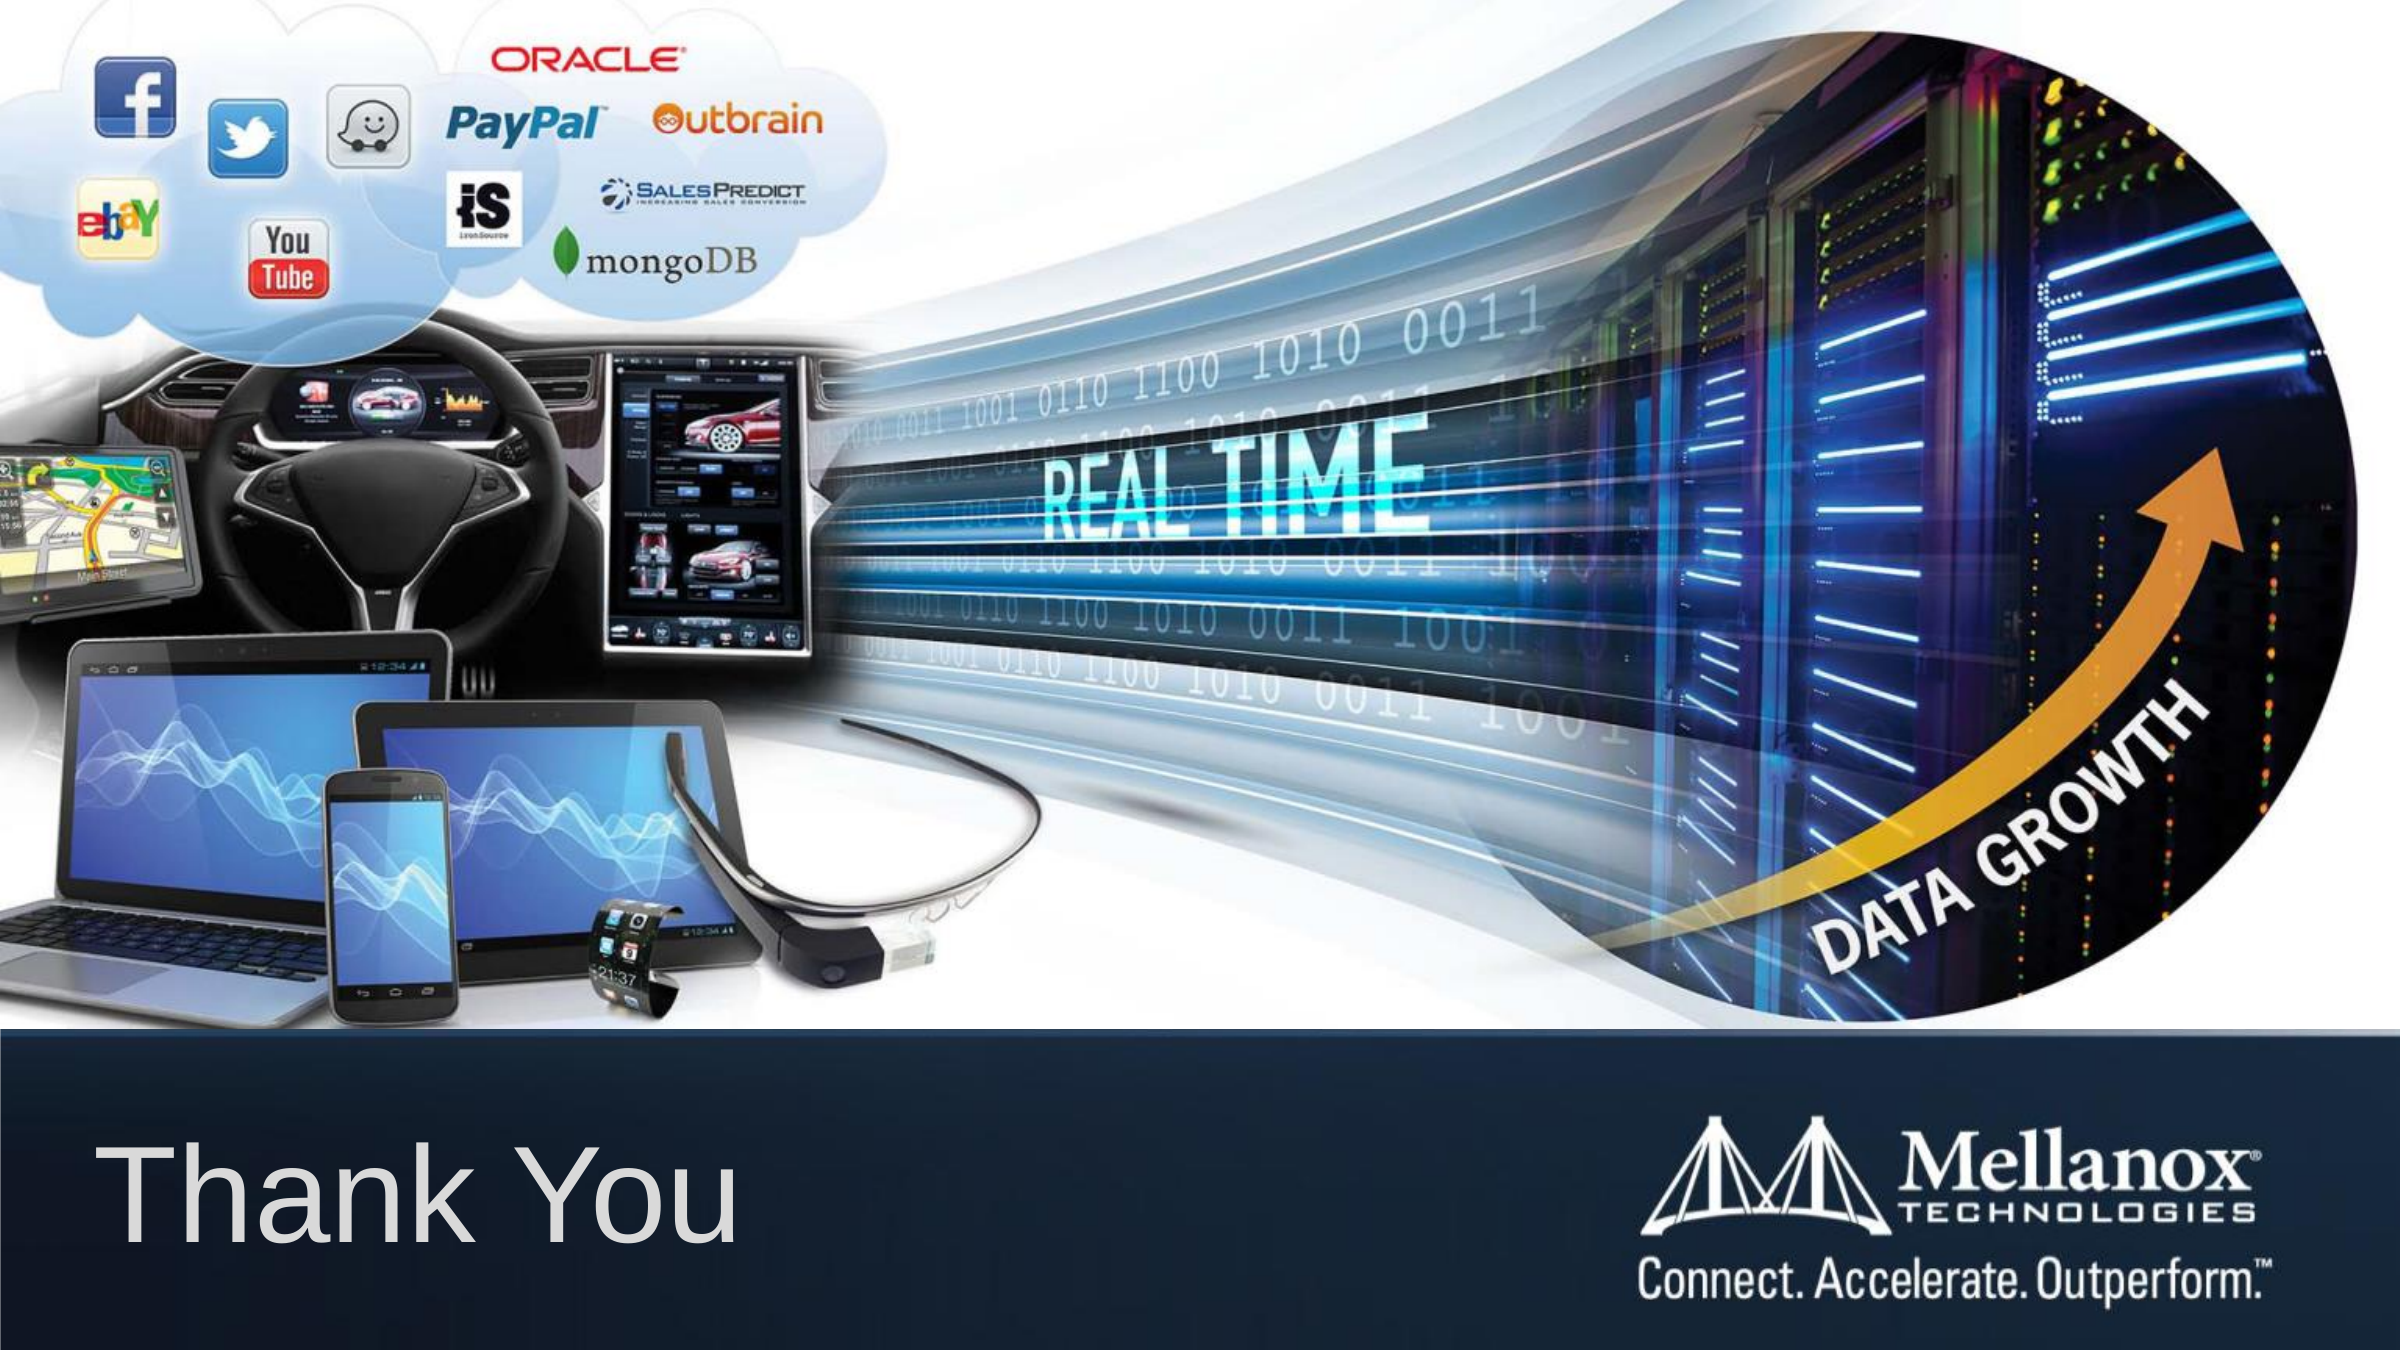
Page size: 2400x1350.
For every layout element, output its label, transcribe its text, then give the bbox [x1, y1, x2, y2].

list Thank You [93, 1112, 1491, 1263]
picture [0, 0, 2400, 1350]
